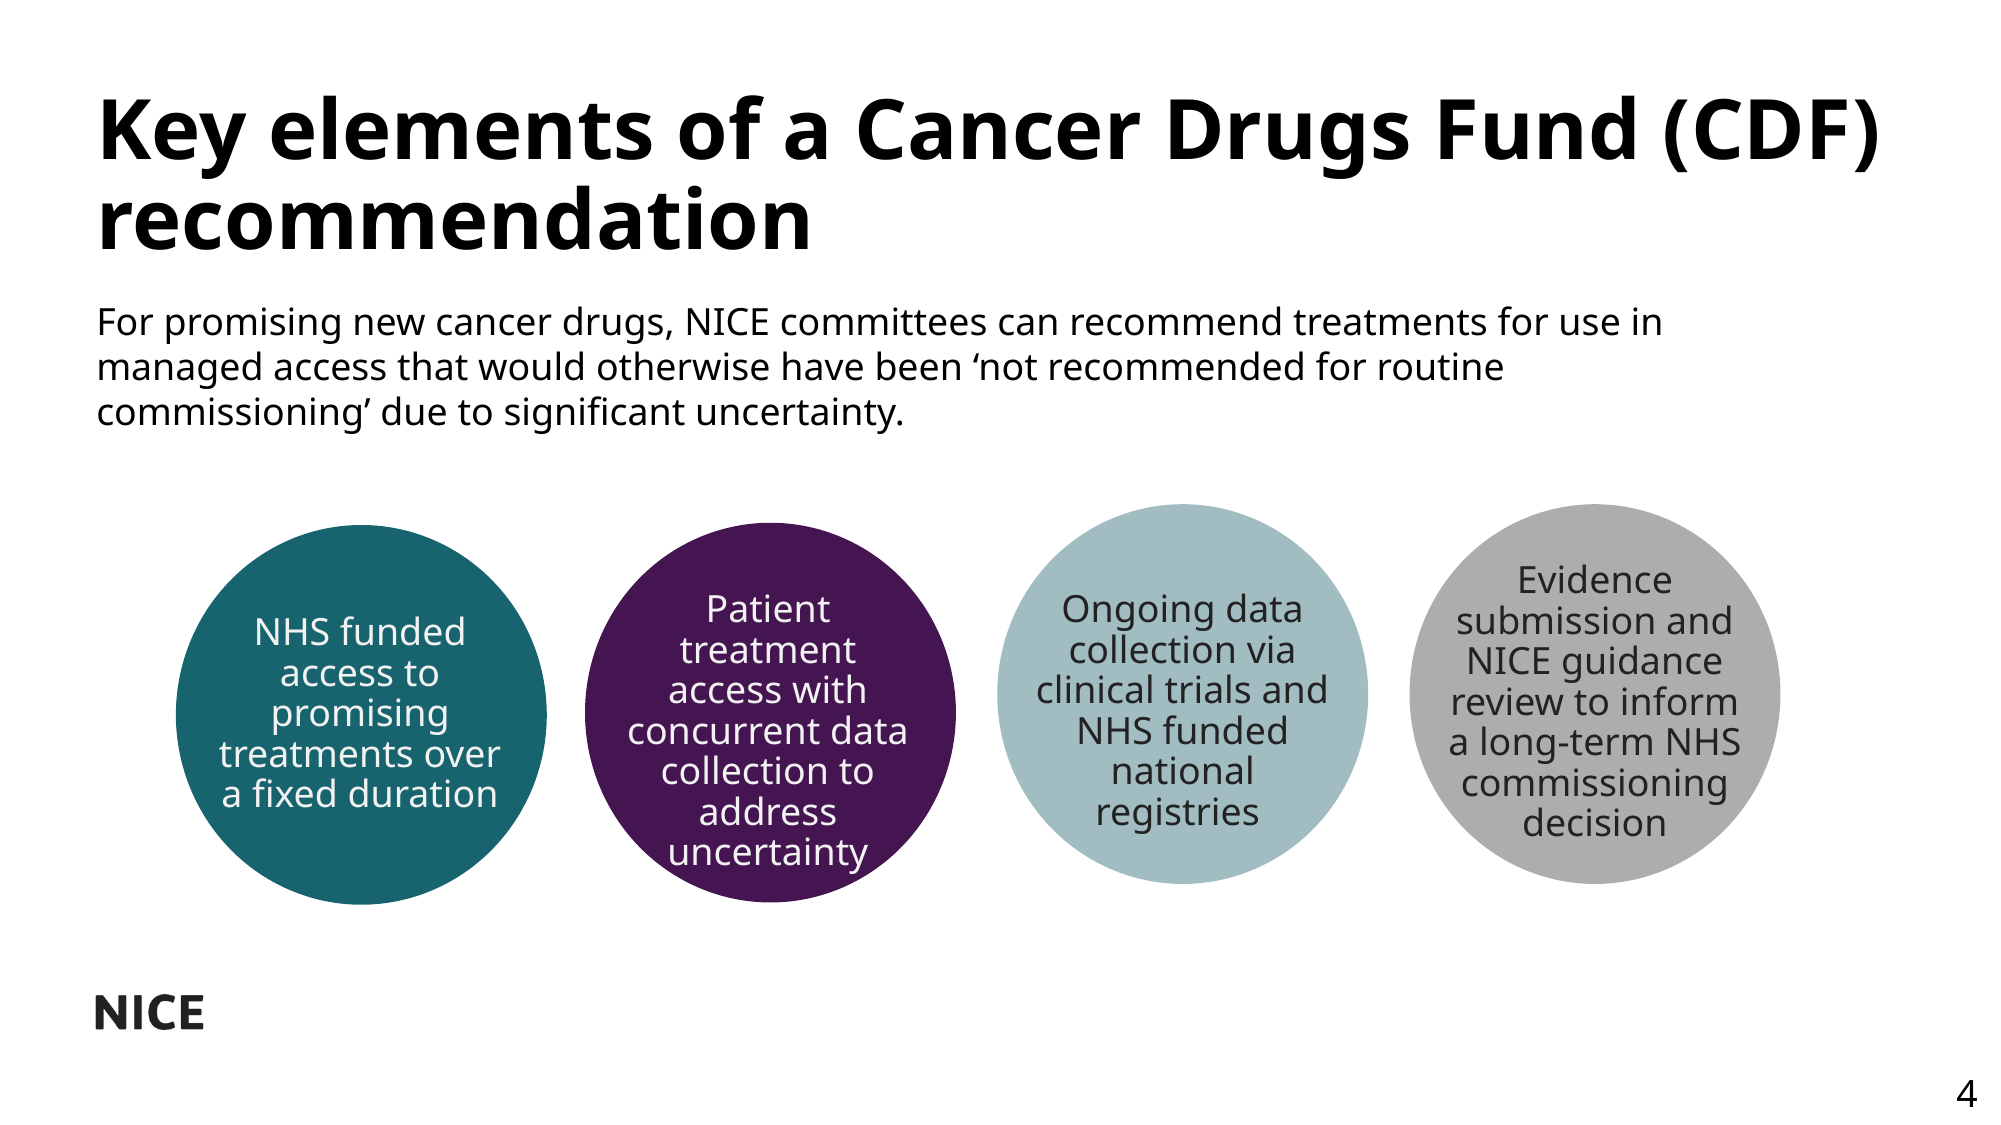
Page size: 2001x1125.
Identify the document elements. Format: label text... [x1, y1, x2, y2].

text_box [634, 521, 907, 582]
text_box [1408, 599, 1782, 885]
text_box NHS funded access to promising treatments over a fixed duration [198, 605, 523, 783]
text_box For promising new cancer drugs, NICE committees can recommend treatments for use in managed access that would otherwise have been ‘not recommended for routine commissioning’ due to significant uncertainty. [81, 290, 1757, 441]
text_box [1469, 503, 1721, 553]
text_box [583, 605, 957, 904]
text_box [1345, 600, 1370, 789]
text_box Ongoing data collection via clinical trials and NHS funded national registries [1020, 583, 1345, 790]
text_box [208, 523, 514, 605]
text_box [174, 619, 548, 906]
title Key elements of a Cancer Drugs Fund (CDF) recommendation [81, 79, 1916, 290]
text_box [1031, 503, 1335, 583]
picture [94, 993, 205, 1030]
text_box [1021, 790, 1344, 885]
text_box [996, 600, 1020, 788]
text_box Evidence submission and NICE guidance review to inform a long-term NHS commissioning decision [1432, 553, 1757, 731]
text_box Patient treatment access with concurrent data collection to address uncertainty [611, 582, 925, 760]
